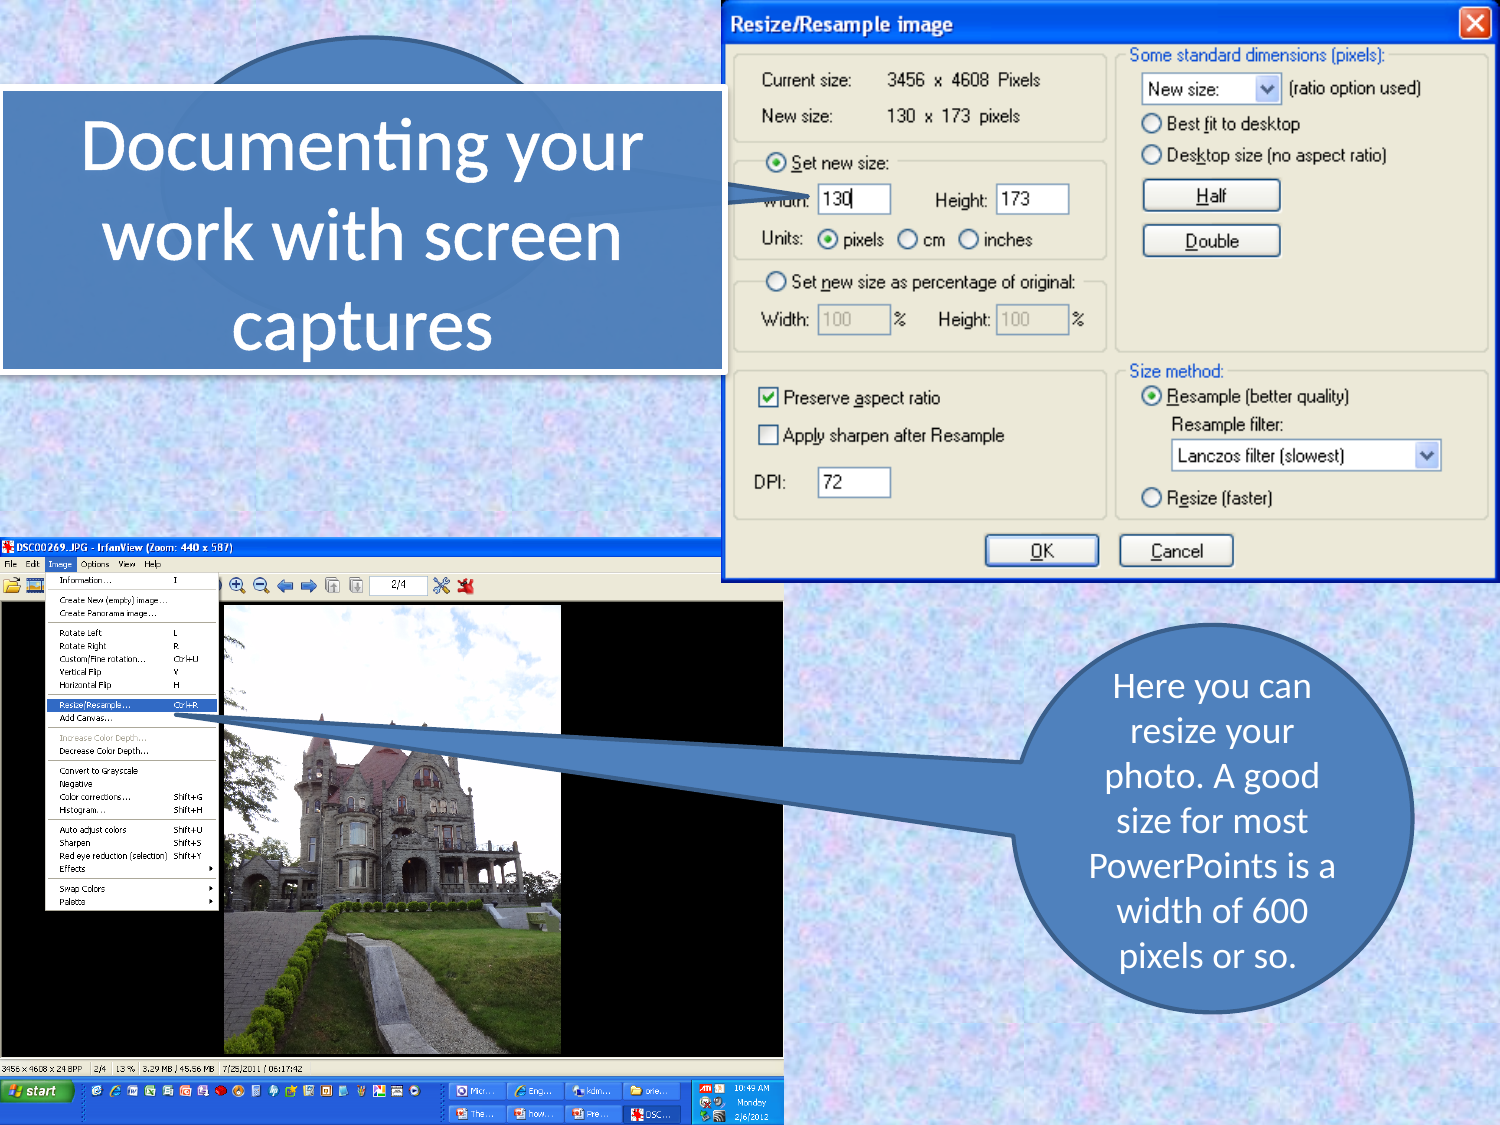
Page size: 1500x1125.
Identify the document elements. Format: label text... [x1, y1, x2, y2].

text_box [214, 35, 523, 83]
text_box Documenting your work with screen captures [0, 84, 716, 375]
picture [0, 0, 1500, 1125]
text_box Here you can resize your photo. A good size for most PowerPoints is a width of 600 pixels or so. [788, 622, 1415, 1015]
